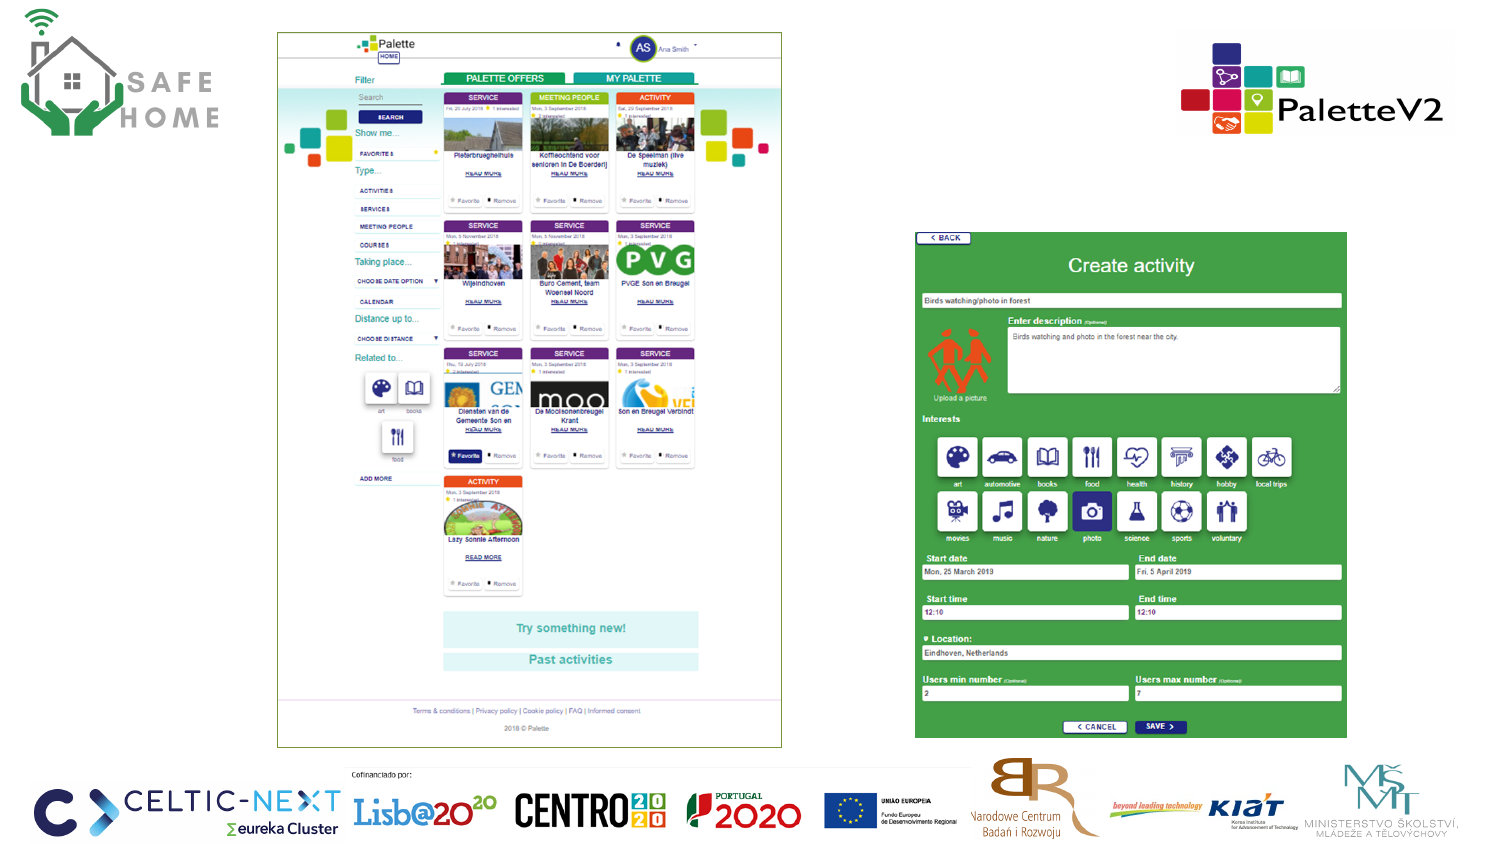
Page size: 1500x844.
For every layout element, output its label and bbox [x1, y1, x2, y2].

picture [277, 31, 782, 748]
picture [1174, 29, 1455, 137]
picture [17, 8, 219, 136]
picture [915, 232, 1347, 739]
picture [29, 742, 1459, 844]
